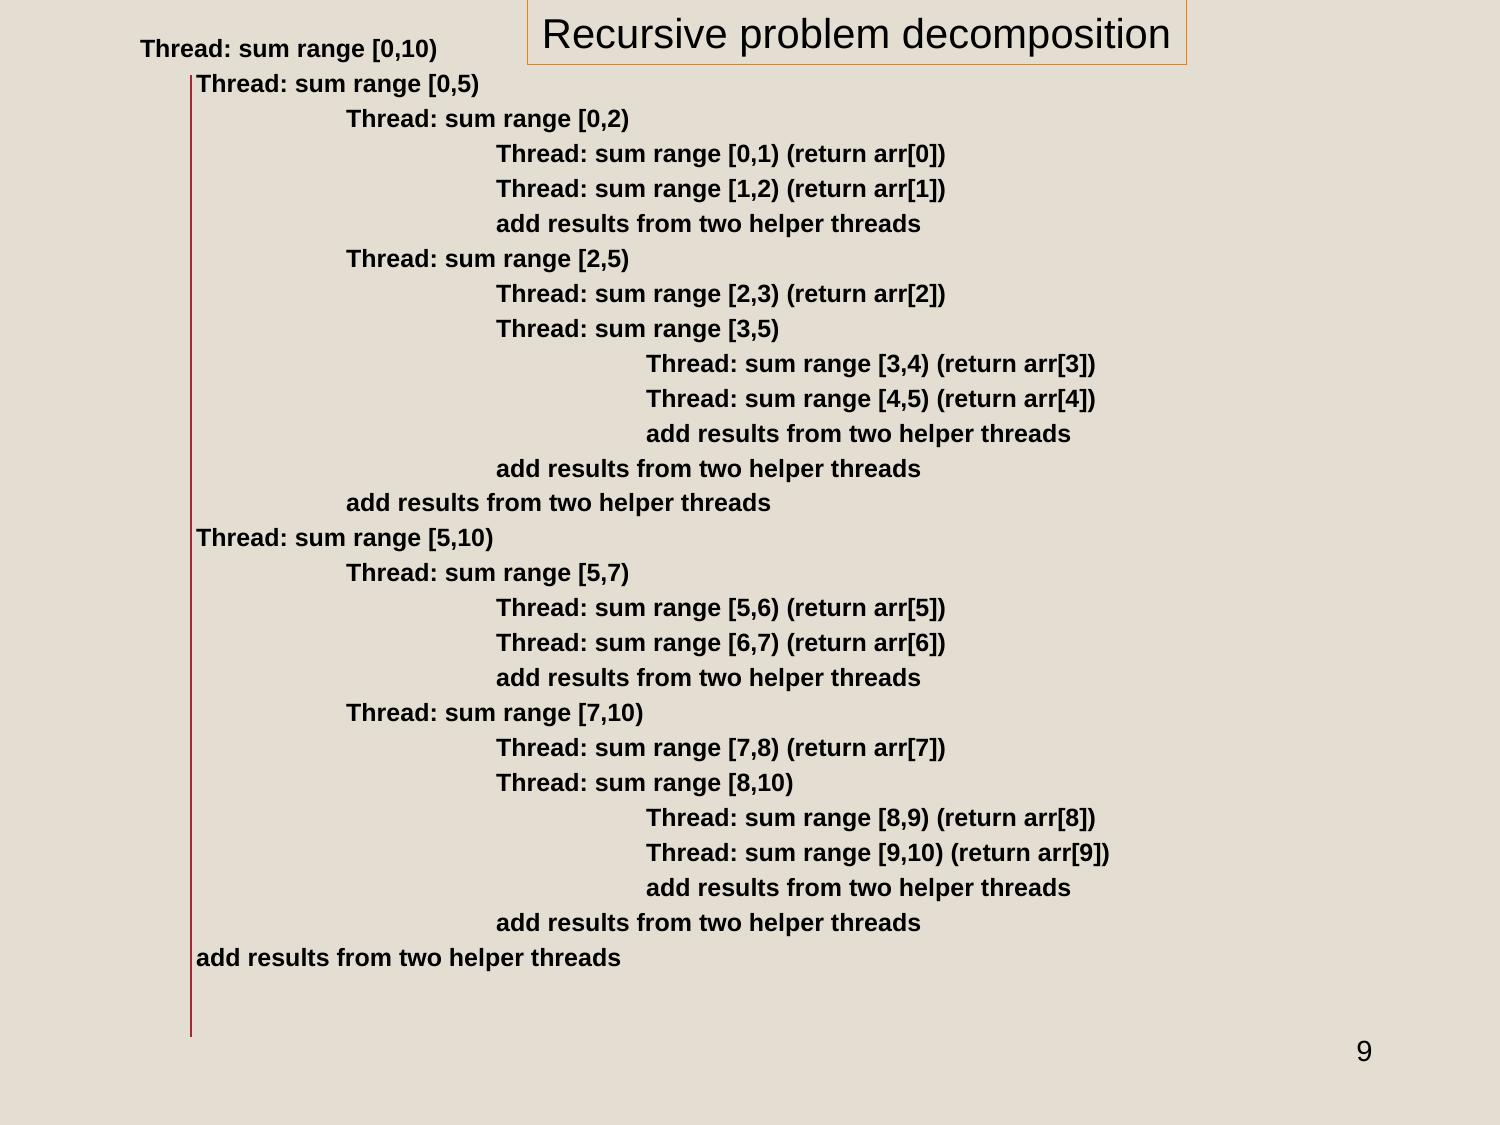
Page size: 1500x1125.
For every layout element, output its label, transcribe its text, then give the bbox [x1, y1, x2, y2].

list Thread: sum range [0,10) Thread: sum range [0,5) Thread: sum range [0,2) Thread: sum range [0,1) (return arr[0]) Thread: sum range [1,2) (return arr[1]) add results from two helper threads Thread: sum range [2,5) Thread: sum range [2,3) (return arr[2]) Thread: sum range [3,5) Thread: sum range [3,4) (return arr[3]) Thread: sum range [4,5) (return arr[4]) add results from two helper threads add results from two helper threads add results from two helper threads Thread: sum range [5,10) Thread: sum range [5,7) Thread: sum range [5,6) (return arr[5]) Thread: sum range [6,7) (return arr[6]) add results from two helper threads Thread: sum range [7,10) Thread: sum range [7,8) (return arr[7]) Thread: sum range [8,10) Thread: sum range [8,9) (return arr[8]) Thread: sum range [9,10) (return arr[9]) add results from two helper threads add results from two helper threads add results from two helper threads [125, 24, 1500, 1088]
slide_number 9 [1074, 1025, 1388, 1100]
text_box Recursive problem decomposition [527, 0, 1187, 65]
